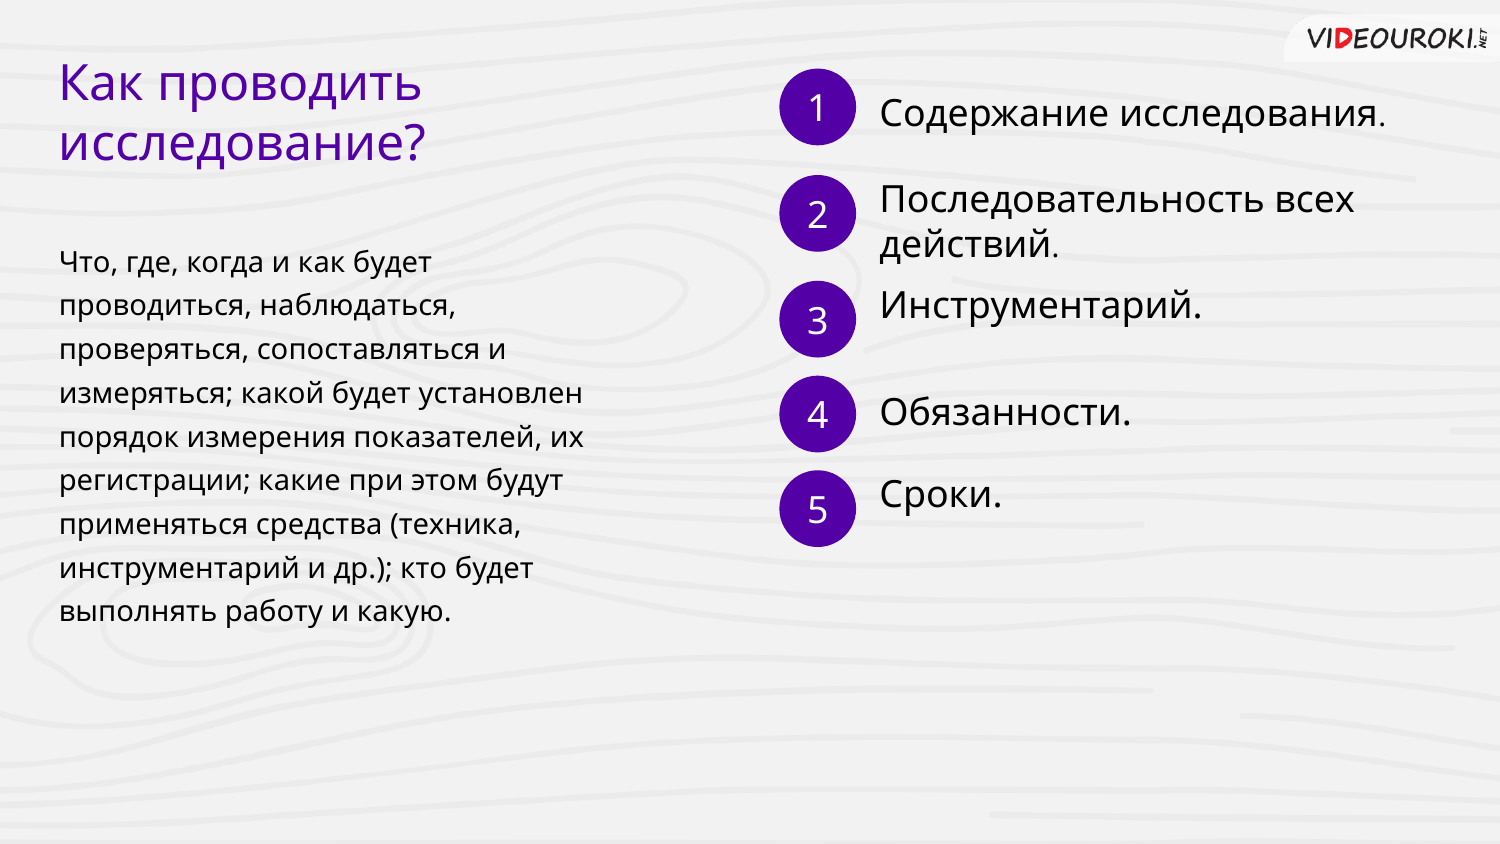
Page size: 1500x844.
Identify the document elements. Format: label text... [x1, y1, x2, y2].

text_box Как проводить исследование? [58, 50, 565, 171]
text_box 3 [778, 279, 858, 359]
text_box 5 [778, 469, 858, 548]
text_box 2 [778, 173, 858, 253]
text_box Содержание исследования. [879, 89, 1442, 135]
text_box 1 [778, 67, 858, 147]
text_box Инструментарий. [879, 280, 1442, 326]
text_box 4 [778, 374, 858, 454]
picture [0, 0, 1500, 844]
text_box Что, где, когда и как будет проводиться, наблюдаться, проверяться, сопоставляться и измеряться; какой будет установлен порядок измерения показателей, их регистрации; какие при этом будут применяться средства (техника, инструментарий и др.); кто будет выполнять работу и какую. [58, 234, 621, 628]
text_box Сроки. [879, 470, 1442, 516]
text_box Последовательность всех действий. [879, 174, 1442, 265]
text_box Обязанности. [879, 388, 1442, 434]
